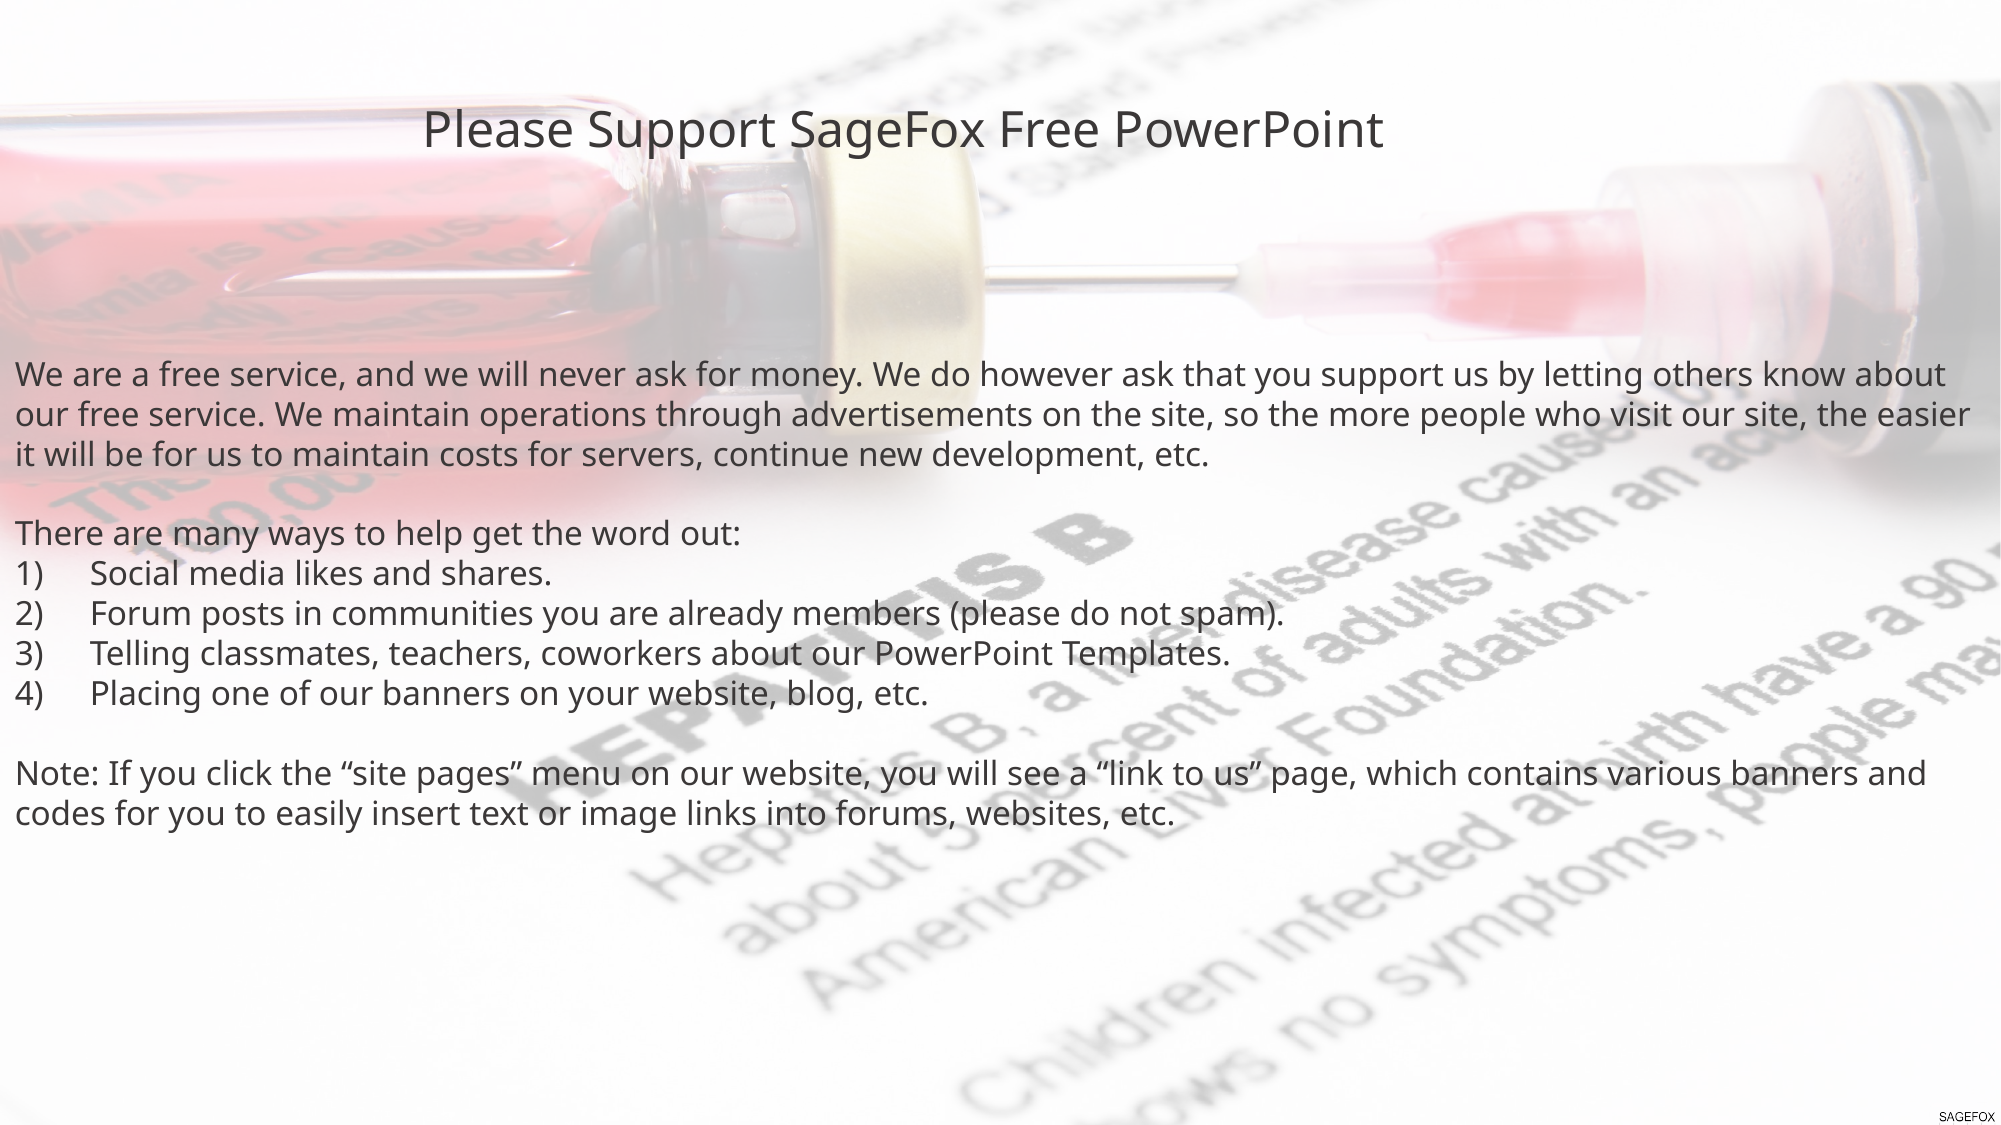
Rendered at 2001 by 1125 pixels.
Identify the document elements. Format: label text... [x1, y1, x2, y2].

text_box We are a free service, and we will never ask for money. We do however ask that you support us by letting others know about our free service. We maintain operations through advertisements on the site, so the more people who visit our site, the easier it will be for us to maintain costs for servers, continue new development, etc. There are many ways to help get the word out: Social media likes and shares. Forum posts in communities you are already members (please do not spam). Telling classmates, teachers, coworkers about our PowerPoint Templates. Placing one of our banners on your website, blog, etc. Note: If you click the “site pages” menu on our website, you will see a “link to us” page, which contains various banners and codes for you to easily insert text or image links into forums, websites, etc. [0, 0, 2000, 1125]
title Please Support SageFox Free PowerPoint [363, 72, 1444, 190]
picture [1936, 1111, 1997, 1125]
